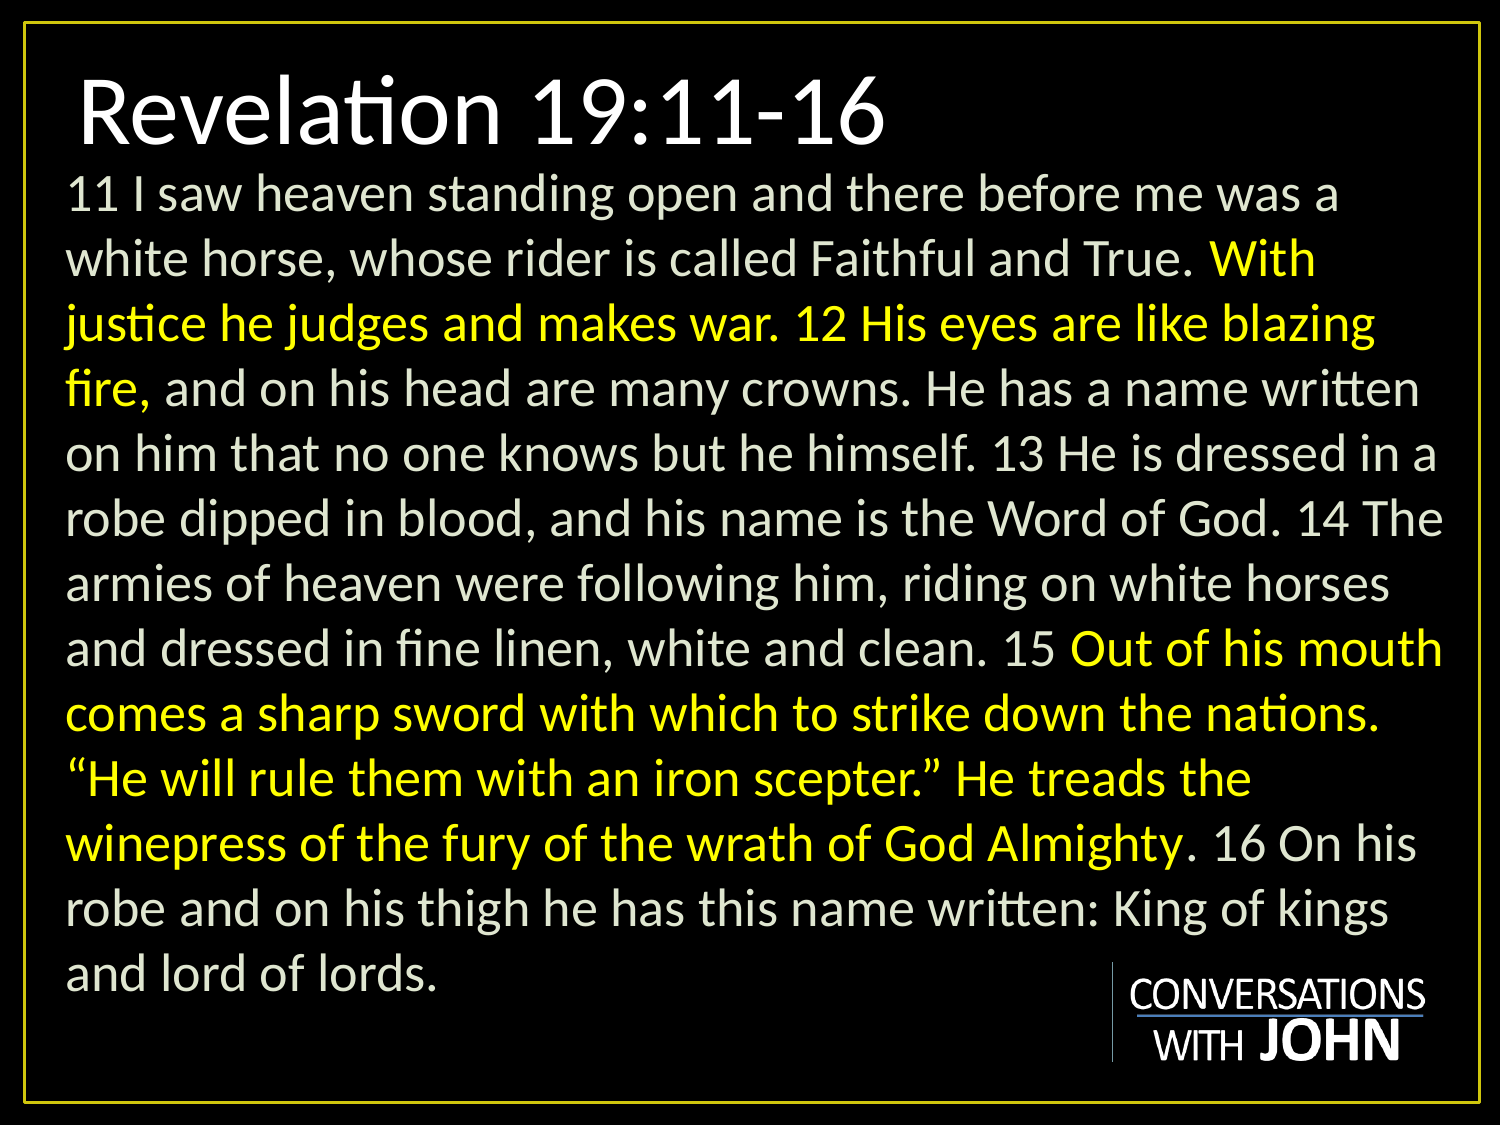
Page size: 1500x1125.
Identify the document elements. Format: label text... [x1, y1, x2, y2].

list 11 I saw heaven standing open and there before me was a white horse, whose rider is called Faithful and True. With justice he judges and makes war. 12 His eyes are like blazing fire, and on his head are many crowns. He has a name written on him that no one knows but he himself. 13 He is dressed in a robe dipped in blood, and his name is the Word of God. 14 The armies of heaven were following him, riding on white horses and dressed in fine linen, white and clean. 15 Out of his mouth comes a sharp sword with which to strike down the nations. “He will rule them with an iron scepter.” He treads the winepress of the fury of the wrath of God Almighty. 16 On his robe and on his thigh he has this name written: King of kings and lord of lords. [50, 149, 1463, 913]
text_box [1099, 949, 1463, 1119]
text_box Revelation 19:11-16 [62, 37, 1455, 213]
